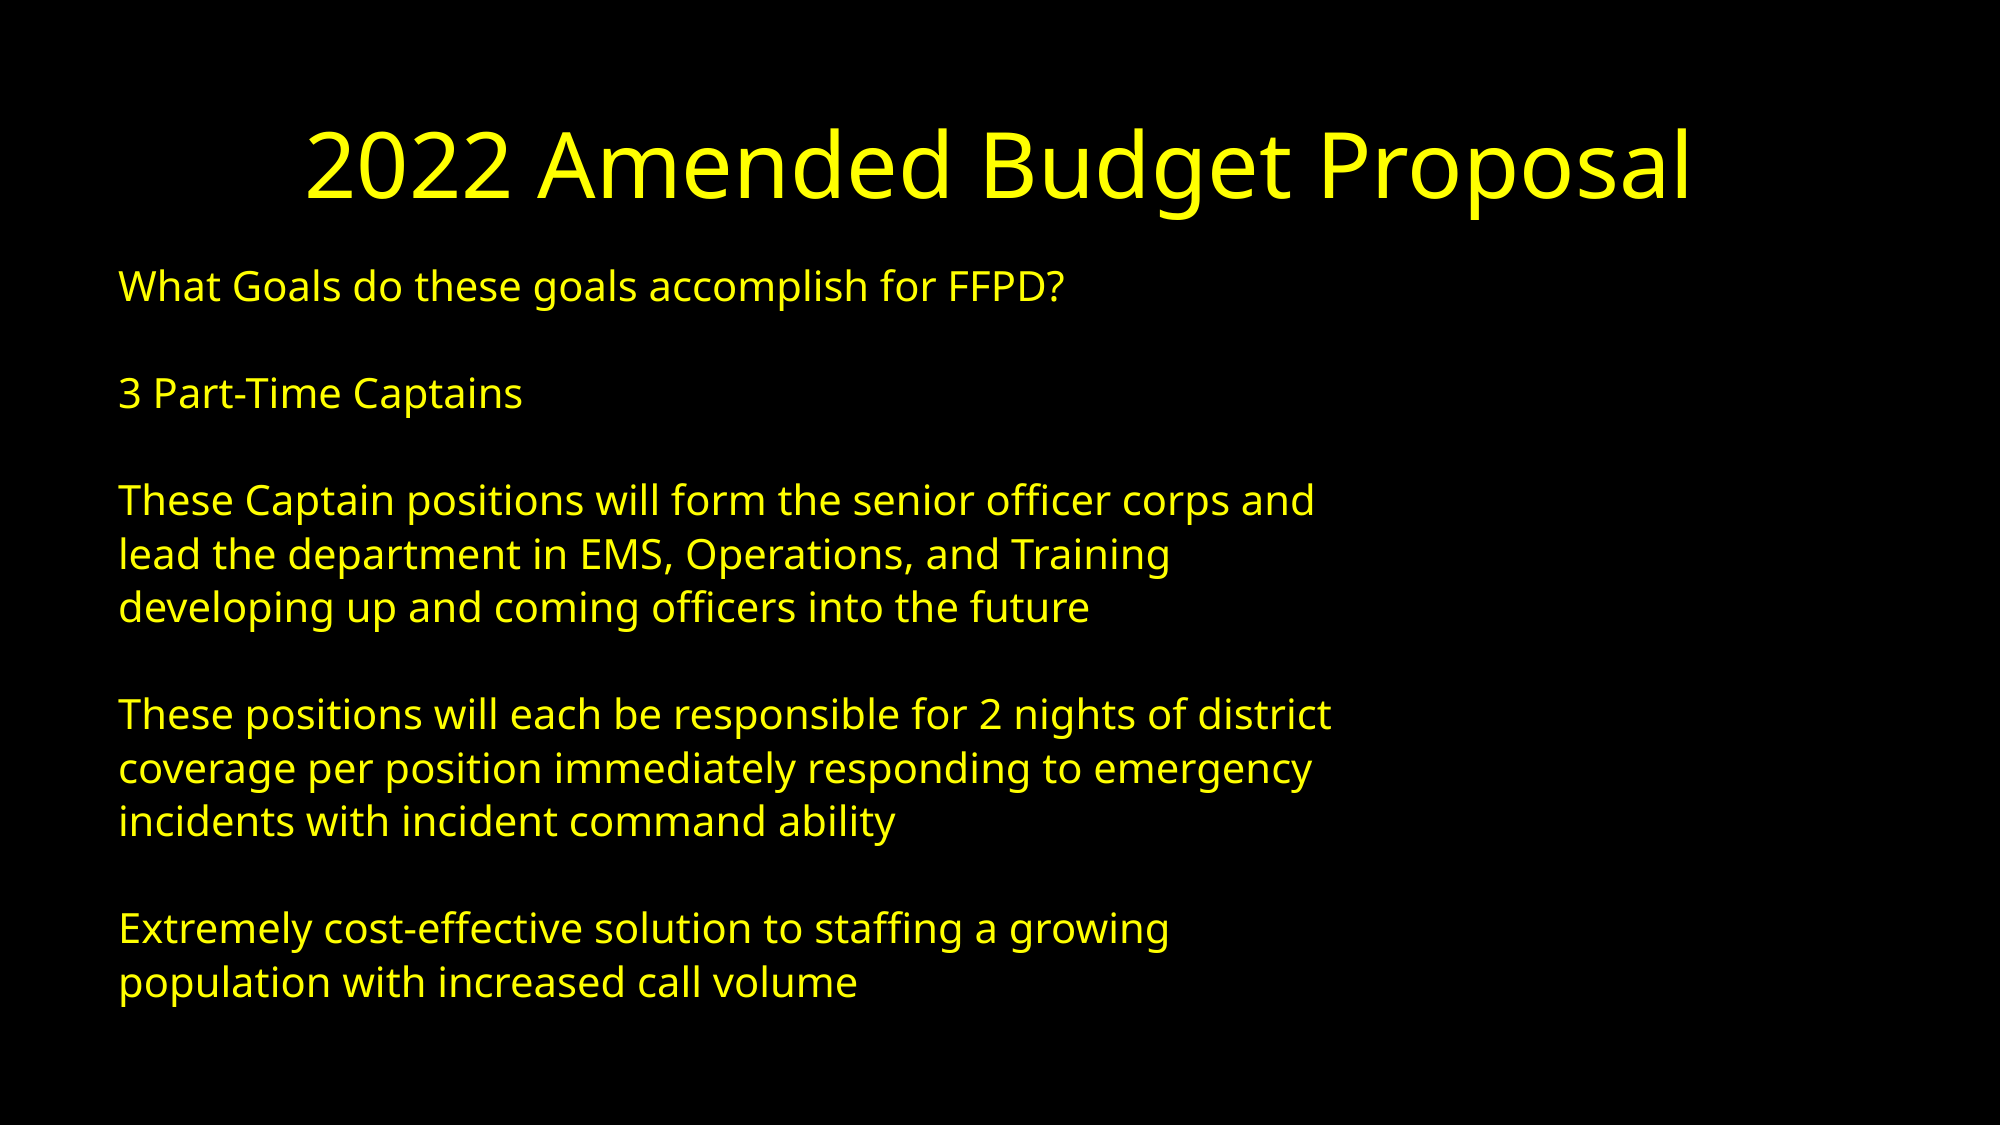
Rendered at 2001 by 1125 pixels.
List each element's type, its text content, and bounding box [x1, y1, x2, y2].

title 2022 Amended Budget Proposal [137, 59, 1863, 278]
text_box What Goals do these goals accomplish for FFPD? 3 Part-Time Captains These Captain positions will form the senior officer corps and lead the department in EMS, Operations, and Training developing up and coming officers into the future These positions will each be responsible for 2 nights of district coverage per position immediately responding to emergency incidents with incident command ability Extremely cost-effective solution to staffing a growing population with increased call volume [103, 249, 1352, 1067]
